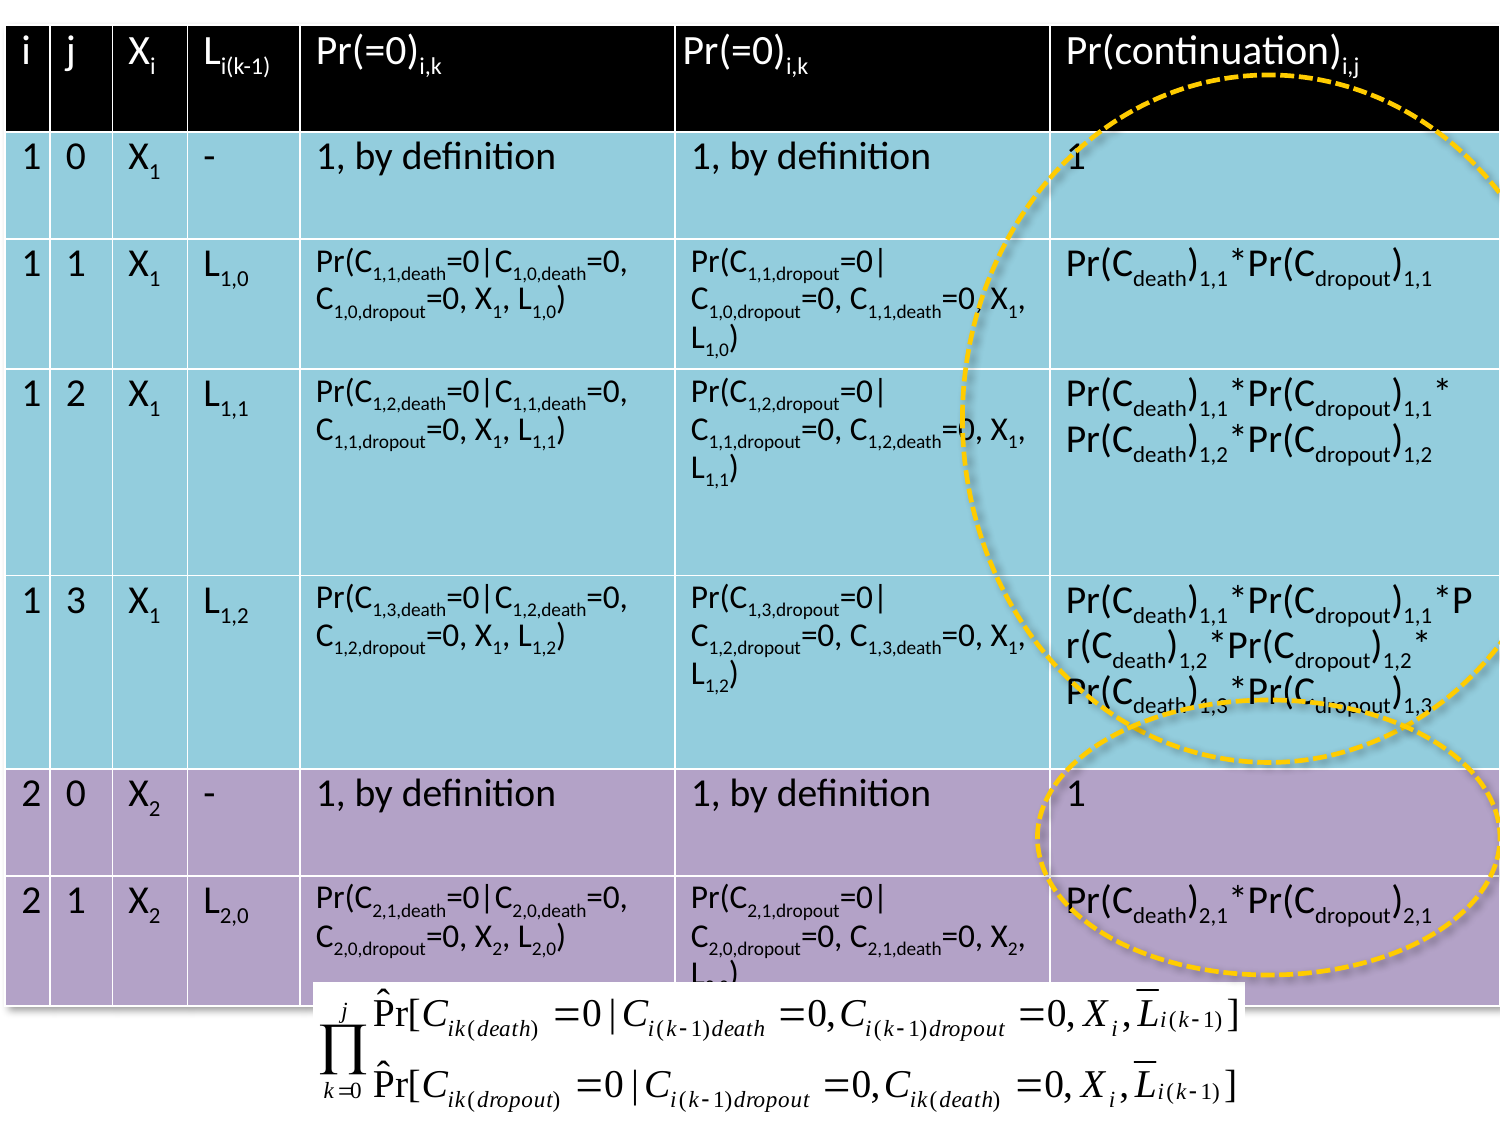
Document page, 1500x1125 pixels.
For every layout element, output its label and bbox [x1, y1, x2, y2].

text_box [312, 981, 1246, 1120]
text_box [1035, 697, 1500, 978]
text_box [960, 72, 1500, 726]
